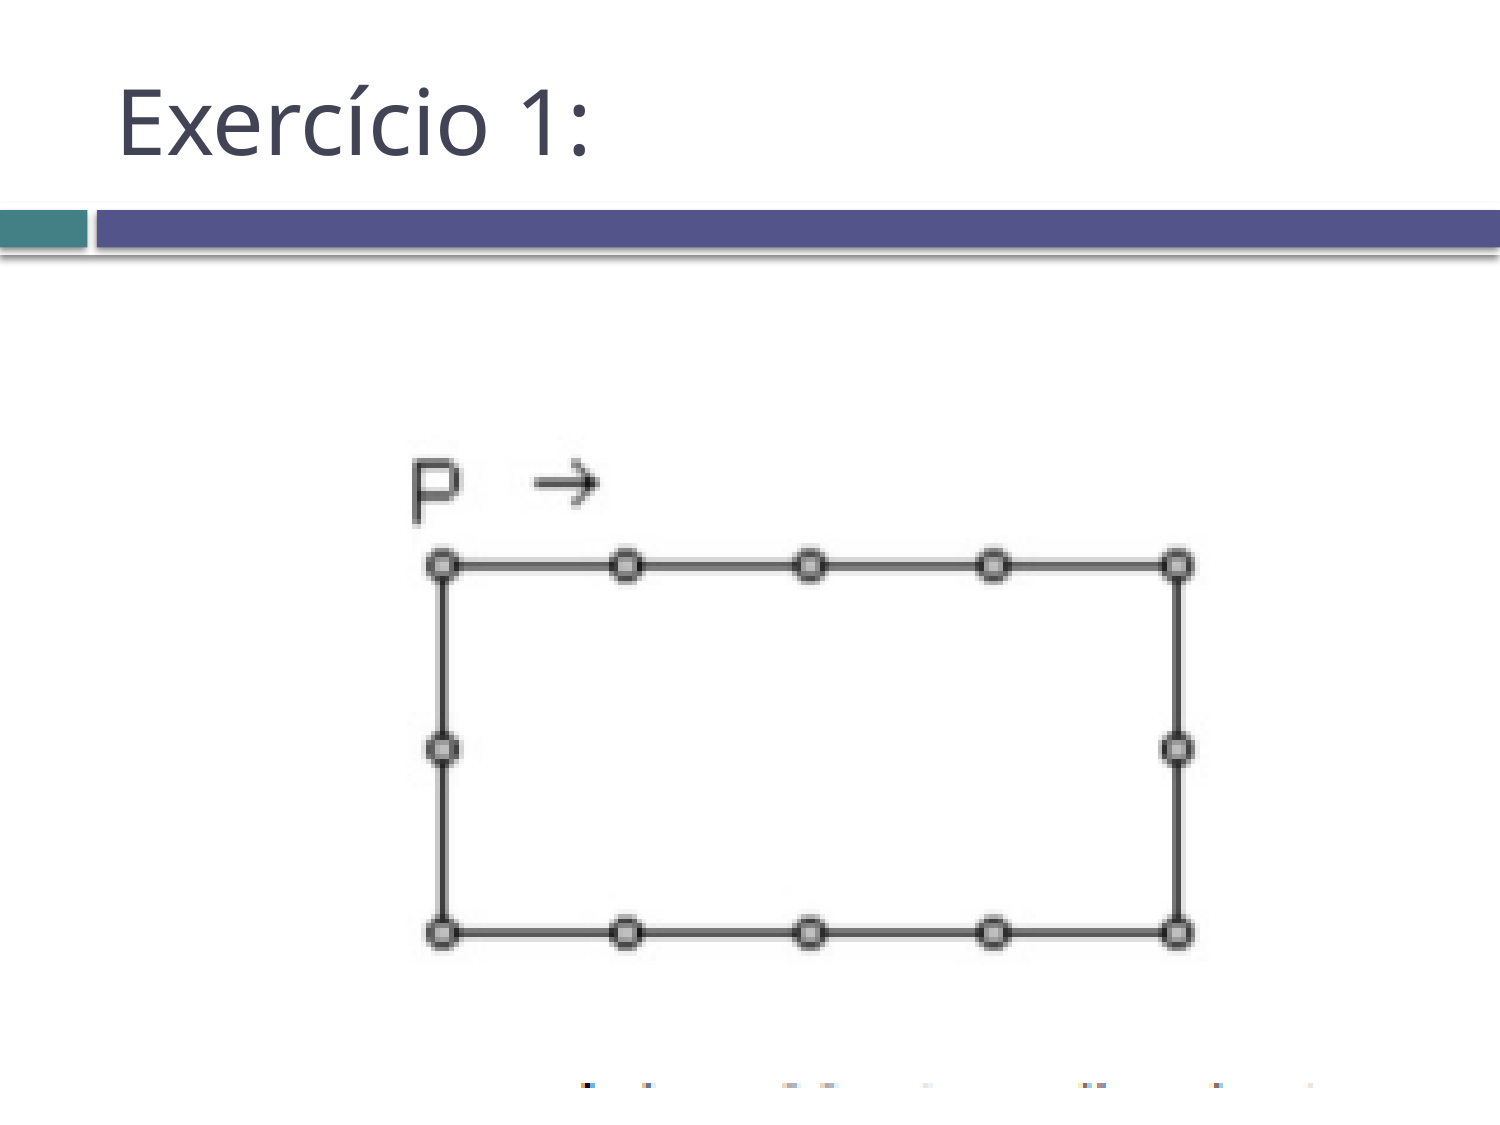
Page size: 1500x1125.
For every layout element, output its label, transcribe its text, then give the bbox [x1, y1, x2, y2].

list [327, 351, 1313, 1088]
title Exercício 1: [100, 37, 1438, 200]
